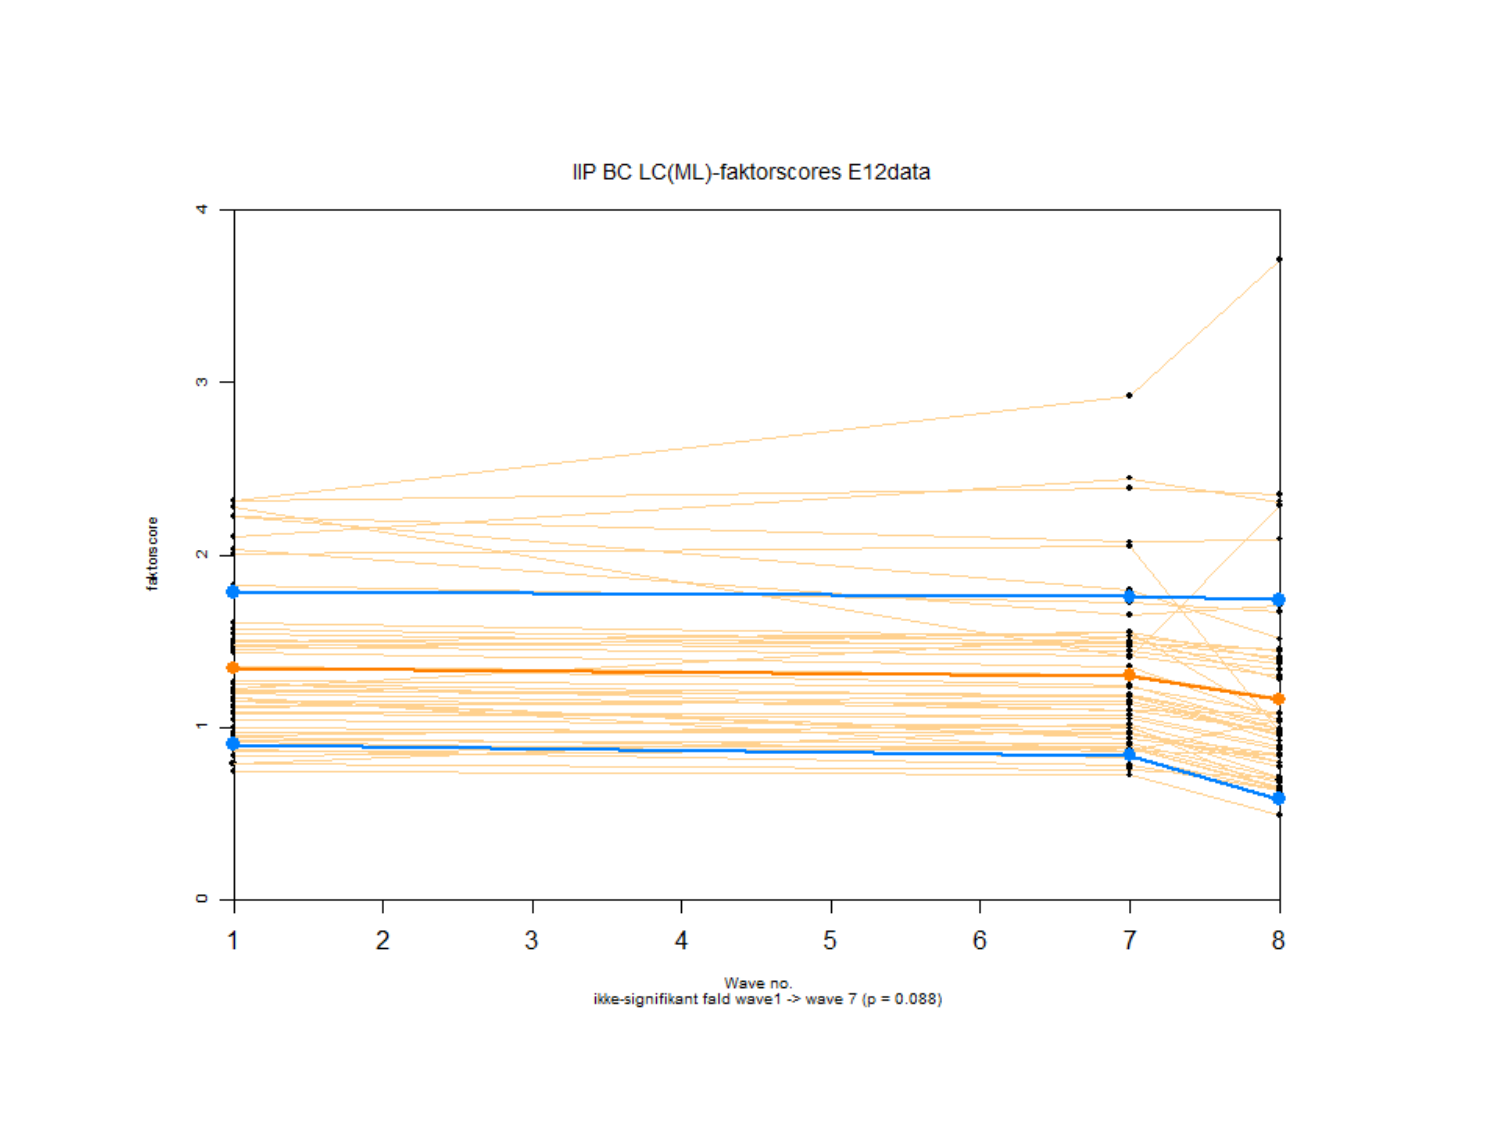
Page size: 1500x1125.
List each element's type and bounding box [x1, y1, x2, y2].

picture [111, 89, 1350, 1045]
